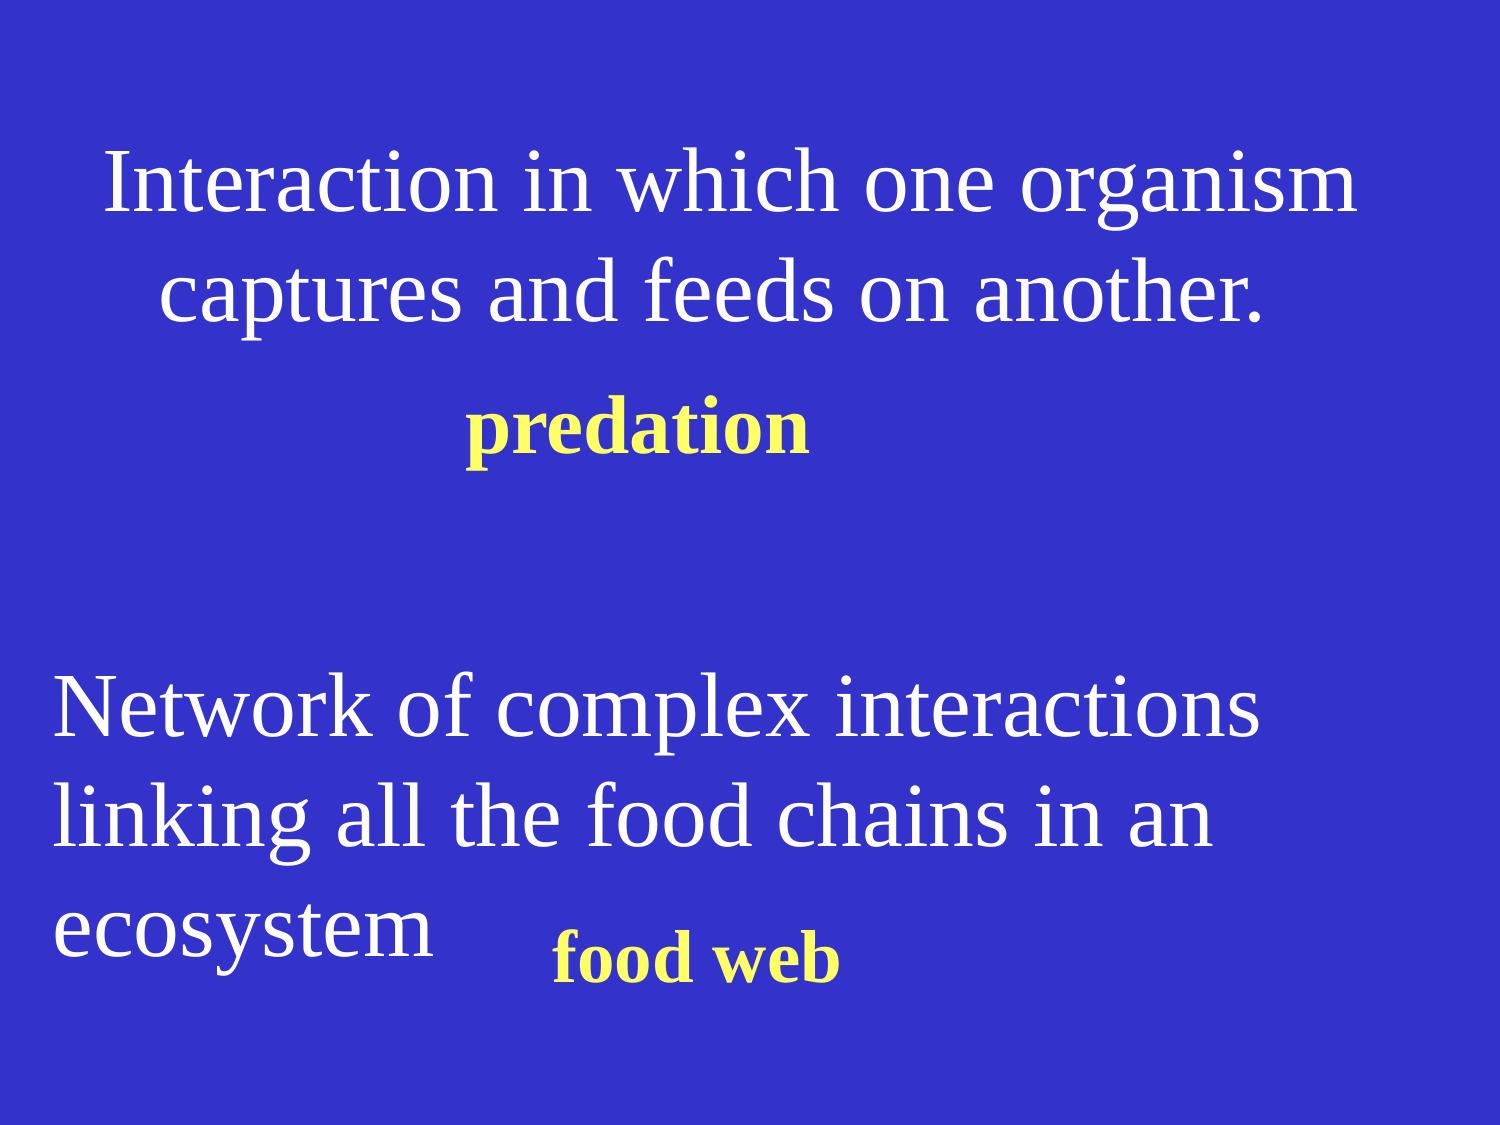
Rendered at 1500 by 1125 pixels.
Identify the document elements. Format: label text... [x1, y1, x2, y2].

text_box food web [537, 899, 1275, 1006]
list Interaction in which one organism captures and feeds on another. [87, 112, 1450, 400]
text_box predation [449, 362, 828, 478]
text_box Network of complex interactions linking all the food chains in an ecosystem [37, 637, 1500, 983]
